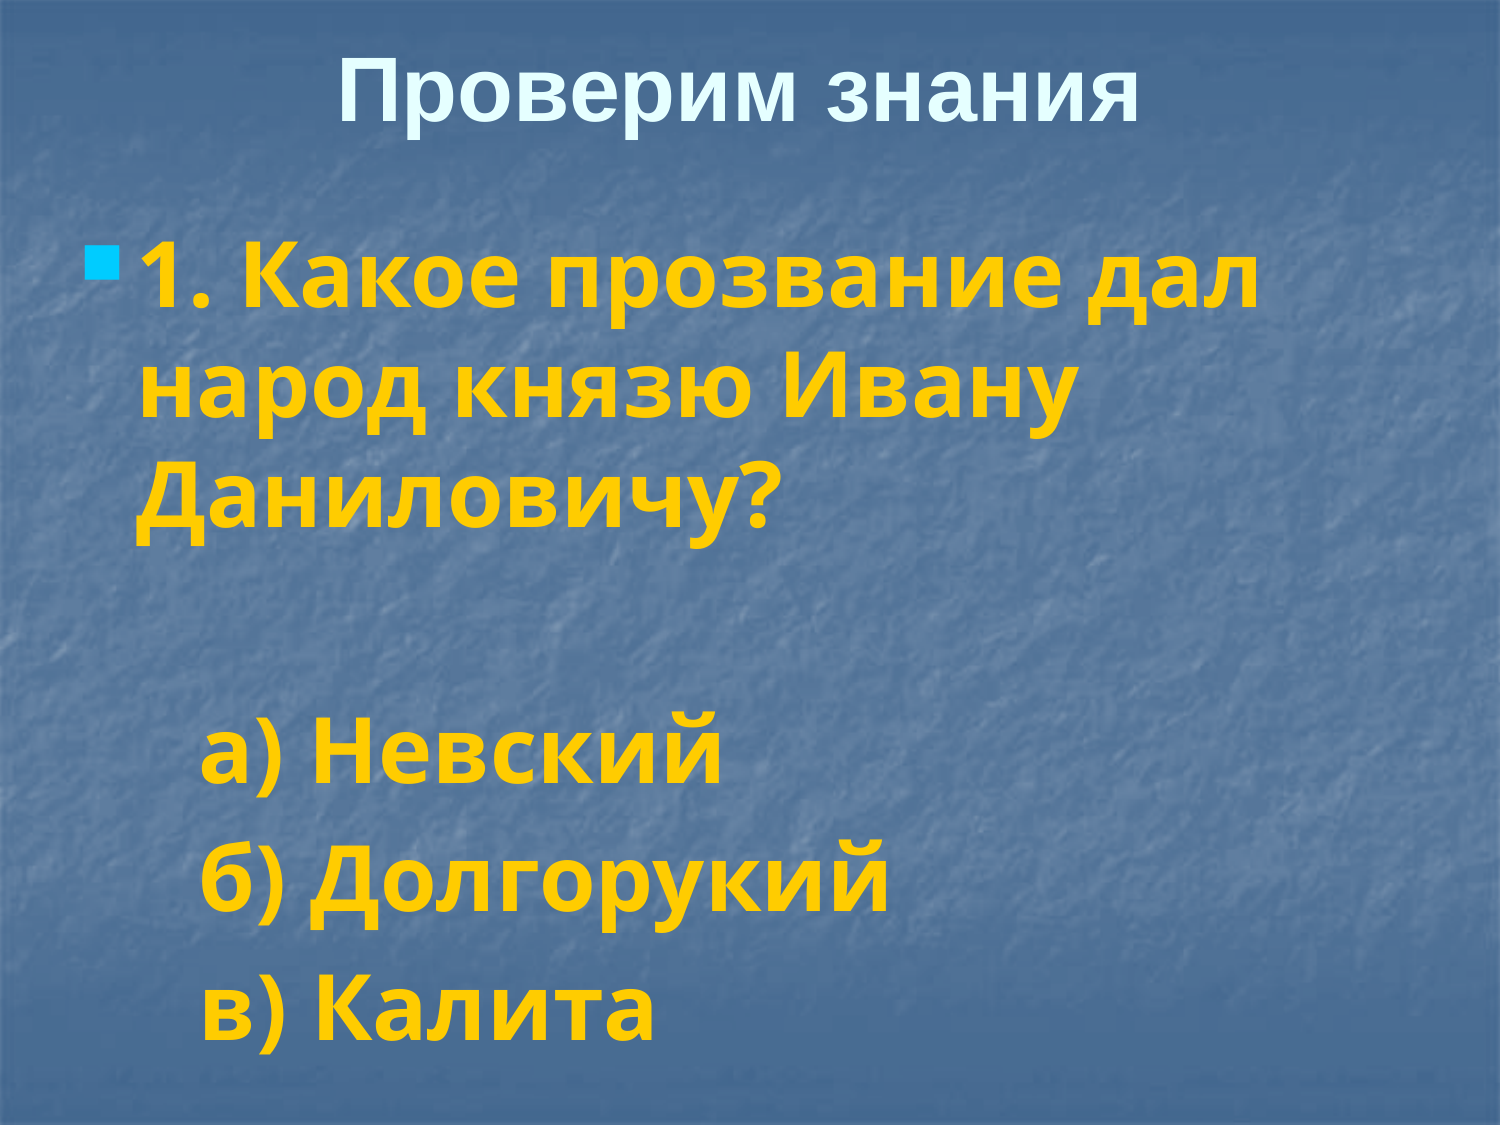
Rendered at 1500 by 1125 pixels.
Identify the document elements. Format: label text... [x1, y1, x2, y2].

title Проверим знания [64, 0, 1416, 170]
list 1. Какое прозвание дал народ князю Ивану Даниловичу? а) Невский б) Долгорукий в) Калита [64, 207, 1416, 884]
